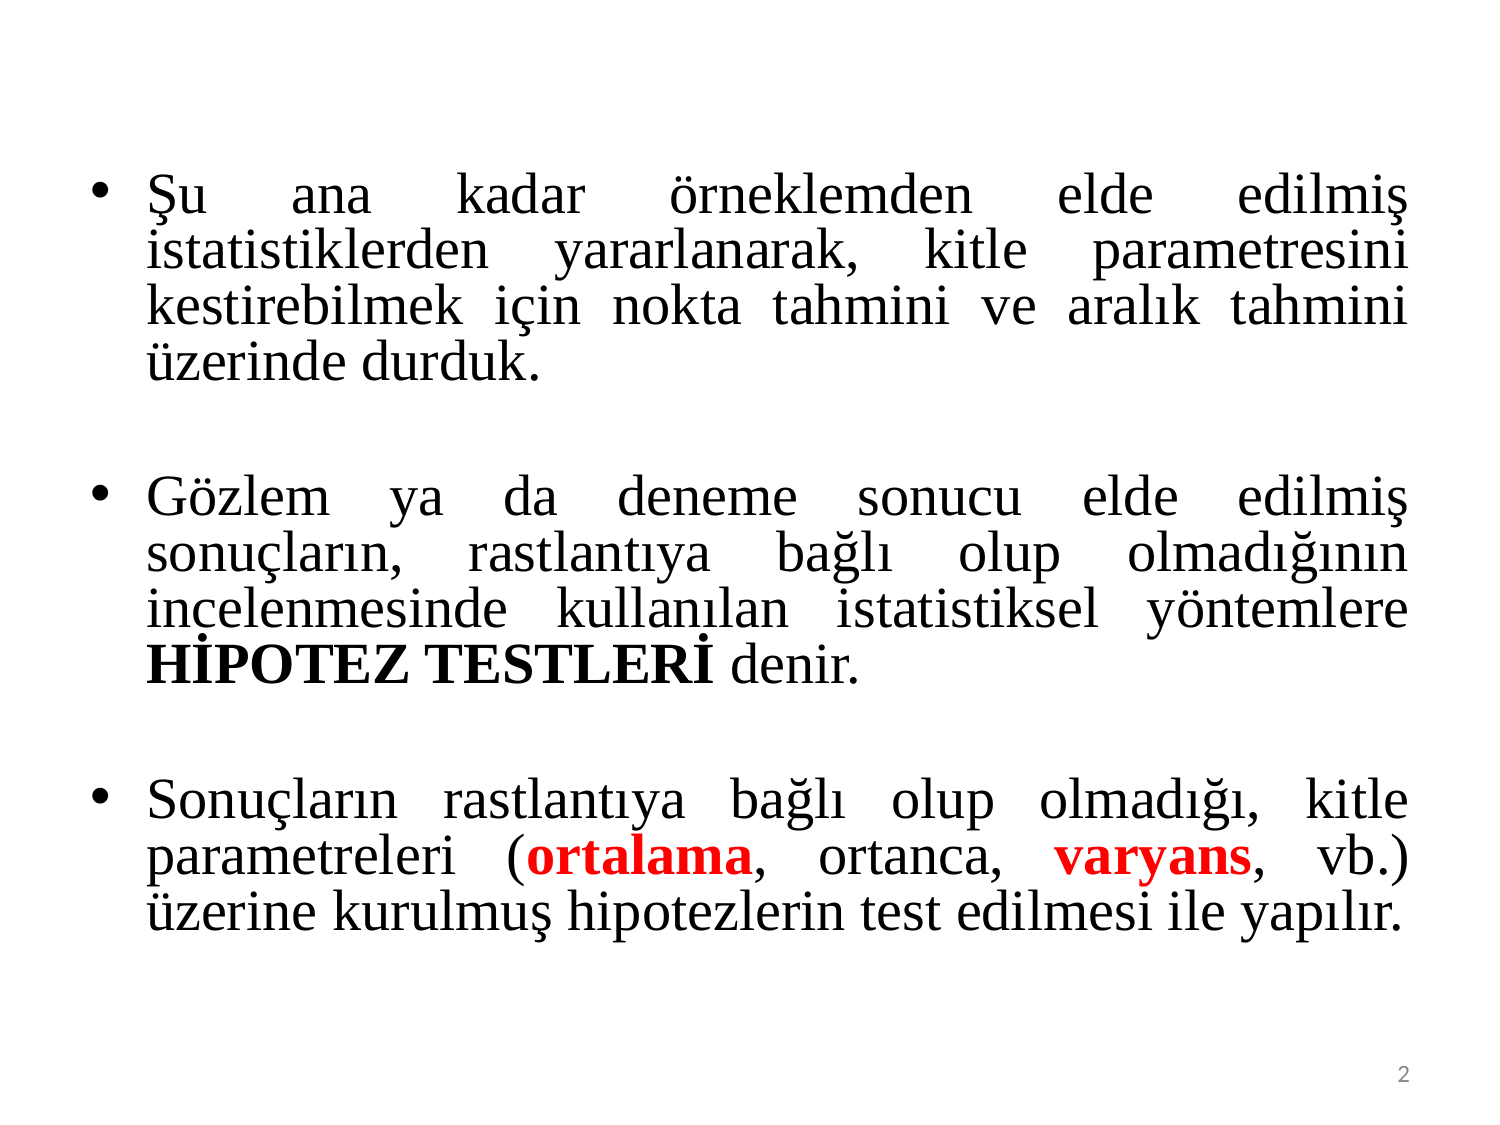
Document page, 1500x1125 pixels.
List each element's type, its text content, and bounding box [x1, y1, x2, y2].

slide_number 2 [1074, 1042, 1425, 1103]
list Şu ana kadar örneklemden elde edilmiş istatistiklerden yararlanarak, kitle parametresini kestirebilmek için nokta tahmini ve aralık tahmini üzerinde durduk. Gözlem ya da deneme sonucu elde edilmiş sonuçların, rastlantıya bağlı olup olmadığının incelenmesinde kullanılan istatistiksel yöntemlere HİPOTEZ TESTLERİ denir. Sonuçların rastlantıya bağlı olup olmadığı, kitle parametreleri (ortalama, ortanca, varyans, vb.) üzerine kurulmuş hipotezlerin test edilmesi ile yapılır. [75, 160, 1425, 1005]
